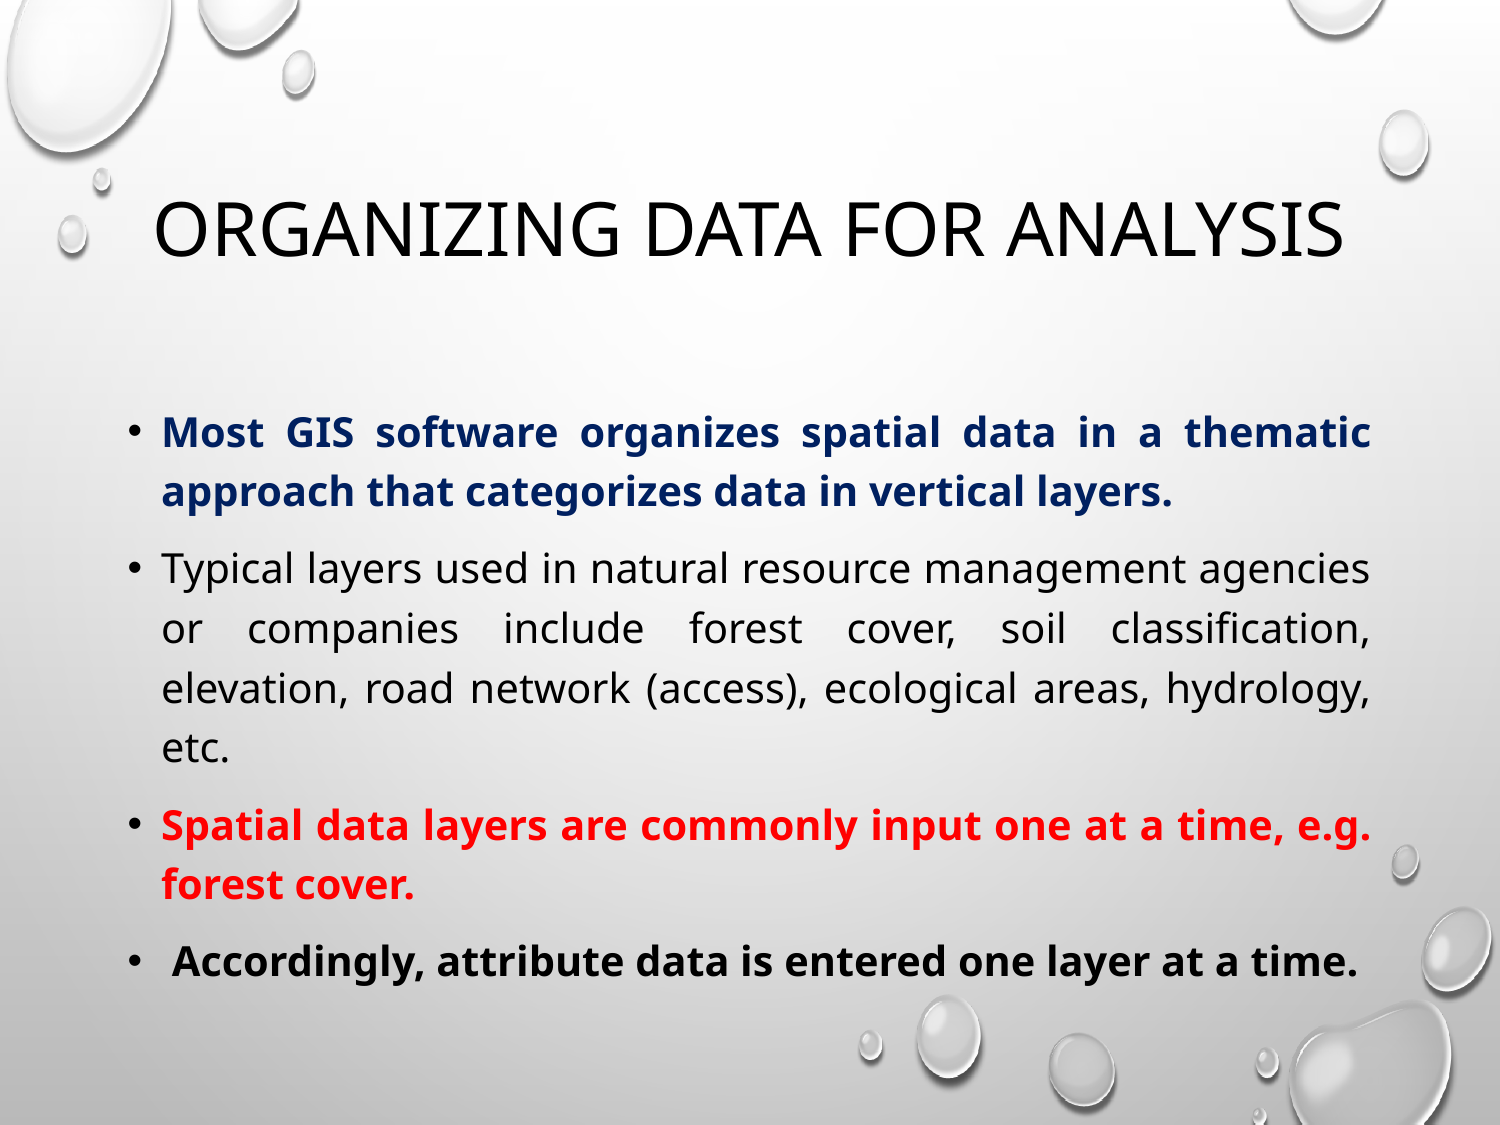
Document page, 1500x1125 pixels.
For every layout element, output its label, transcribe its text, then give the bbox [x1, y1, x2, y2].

list Most GIS software organizes spatial data in a thematic approach that categorizes data in vertical layers. Typical layers used in natural resource management agencies or companies include forest cover, soil classification, elevation, road network (access), ecological areas, hydrology, etc. Spatial data layers are commonly input one at a time, e.g. forest cover. Accordingly, attribute data is entered one layer at a time. [112, 388, 1388, 1030]
title ORGANIZING DATA FOR ANALYSIS [112, 101, 1388, 364]
picture [0, 0, 1500, 1125]
